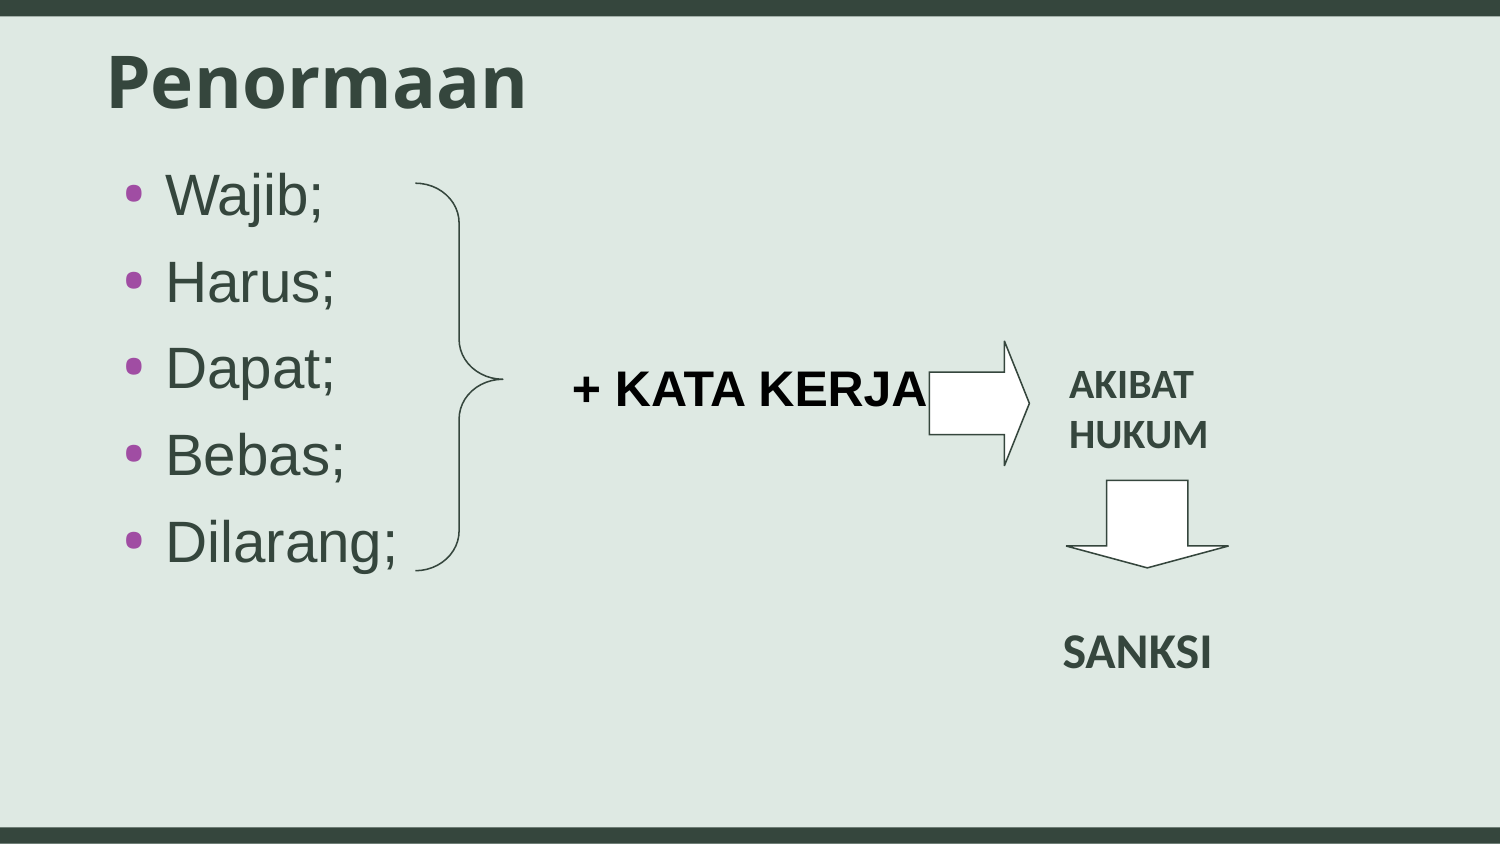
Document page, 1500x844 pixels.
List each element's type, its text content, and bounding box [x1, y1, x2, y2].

text_box AKIBAT HUKUM [1054, 349, 1224, 465]
text_box SANKSI [1047, 610, 1228, 686]
text_box [415, 183, 503, 571]
text_box + KATA KERJA [557, 349, 943, 425]
text_box [929, 340, 1030, 466]
title Penormaan [90, 20, 795, 131]
subtitle Wajib; Harus; Dapat; Bebas; Dilarang; [90, 131, 1359, 478]
text_box [1066, 480, 1229, 568]
